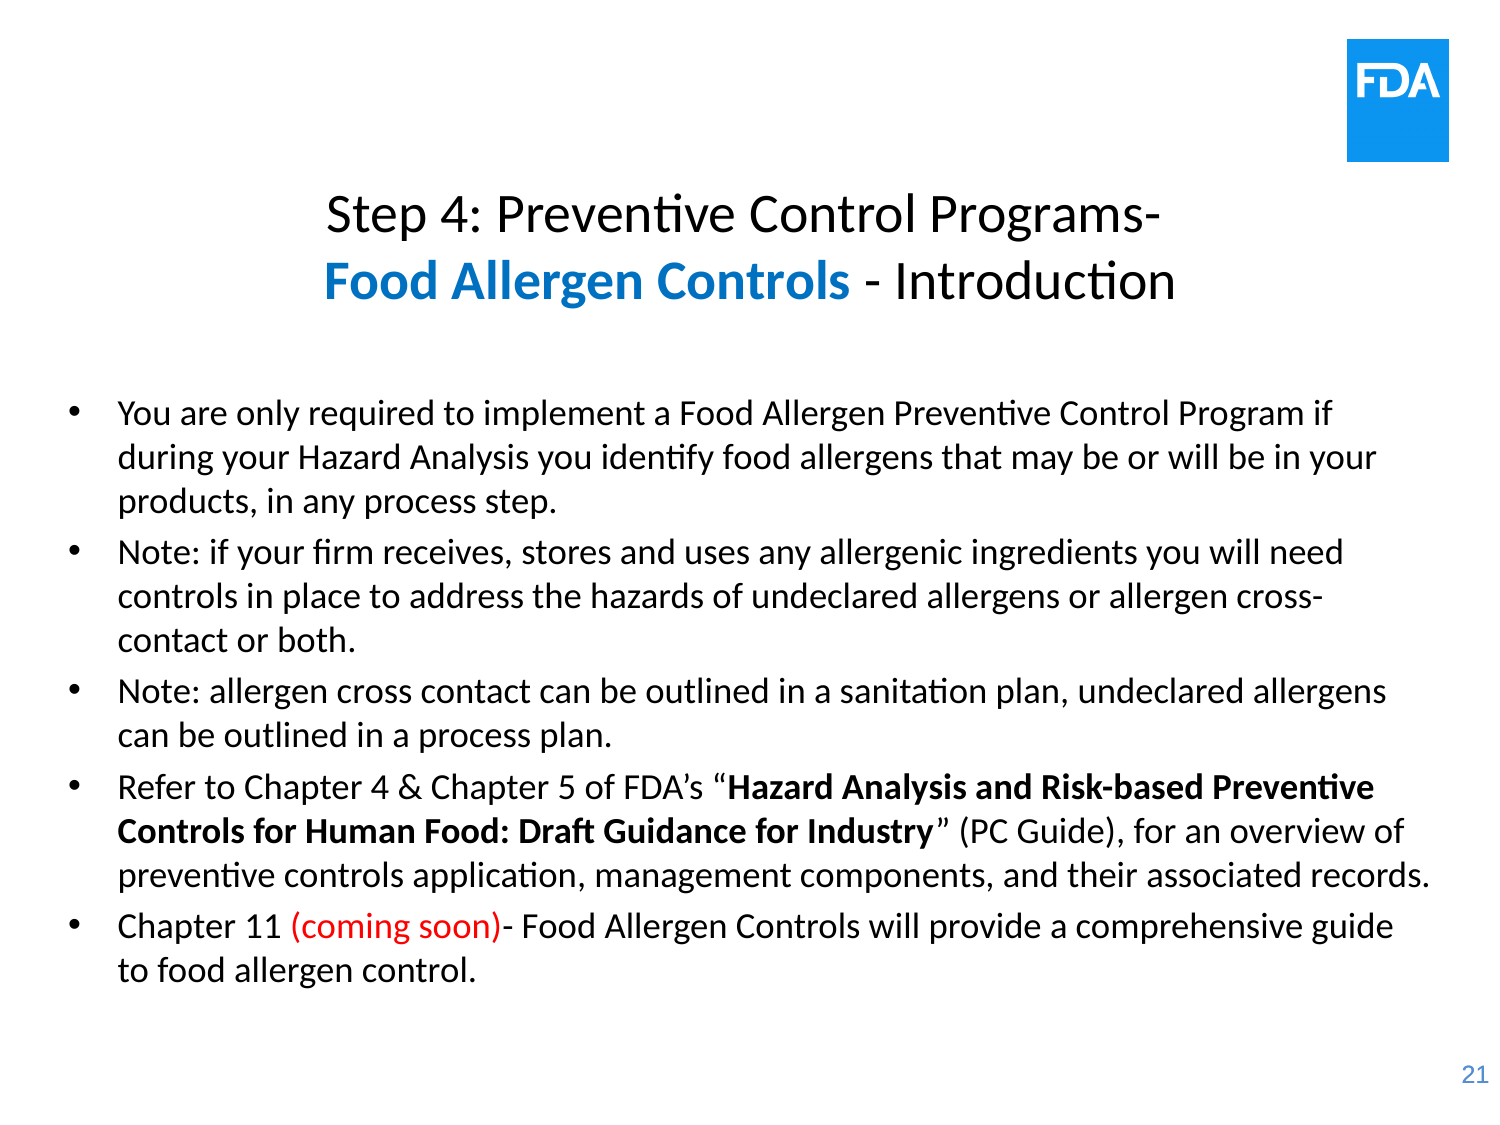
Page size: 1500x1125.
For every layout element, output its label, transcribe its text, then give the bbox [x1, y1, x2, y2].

picture [1347, 39, 1449, 162]
list You are only required to implement a Food Allergen Preventive Control Program if during your Hazard Analysis you identify food allergens that may be or will be in your products, in any process step. Note: if your firm receives, stores and uses any allergenic ingredients you will need controls in place to address the hazards of undeclared allergens or allergen cross-contact or both. Note: allergen cross contact can be outlined in a sanitation plan, undeclared allergens can be outlined in a process plan. Refer to Chapter 4 & Chapter 5 of FDA’s “Hazard Analysis and Risk-based Preventive Controls for Human Food: Draft Guidance for Industry” (PC Guide), for an overview of preventive controls application, management components, and their associated records. Chapter 11 (coming soon)- Food Allergen Controls will provide a comprehensive guide to food allergen control. [53, 329, 1449, 1033]
title Step 4: Preventive Control Programs- Food Allergen Controls - Introduction [53, 167, 1449, 320]
